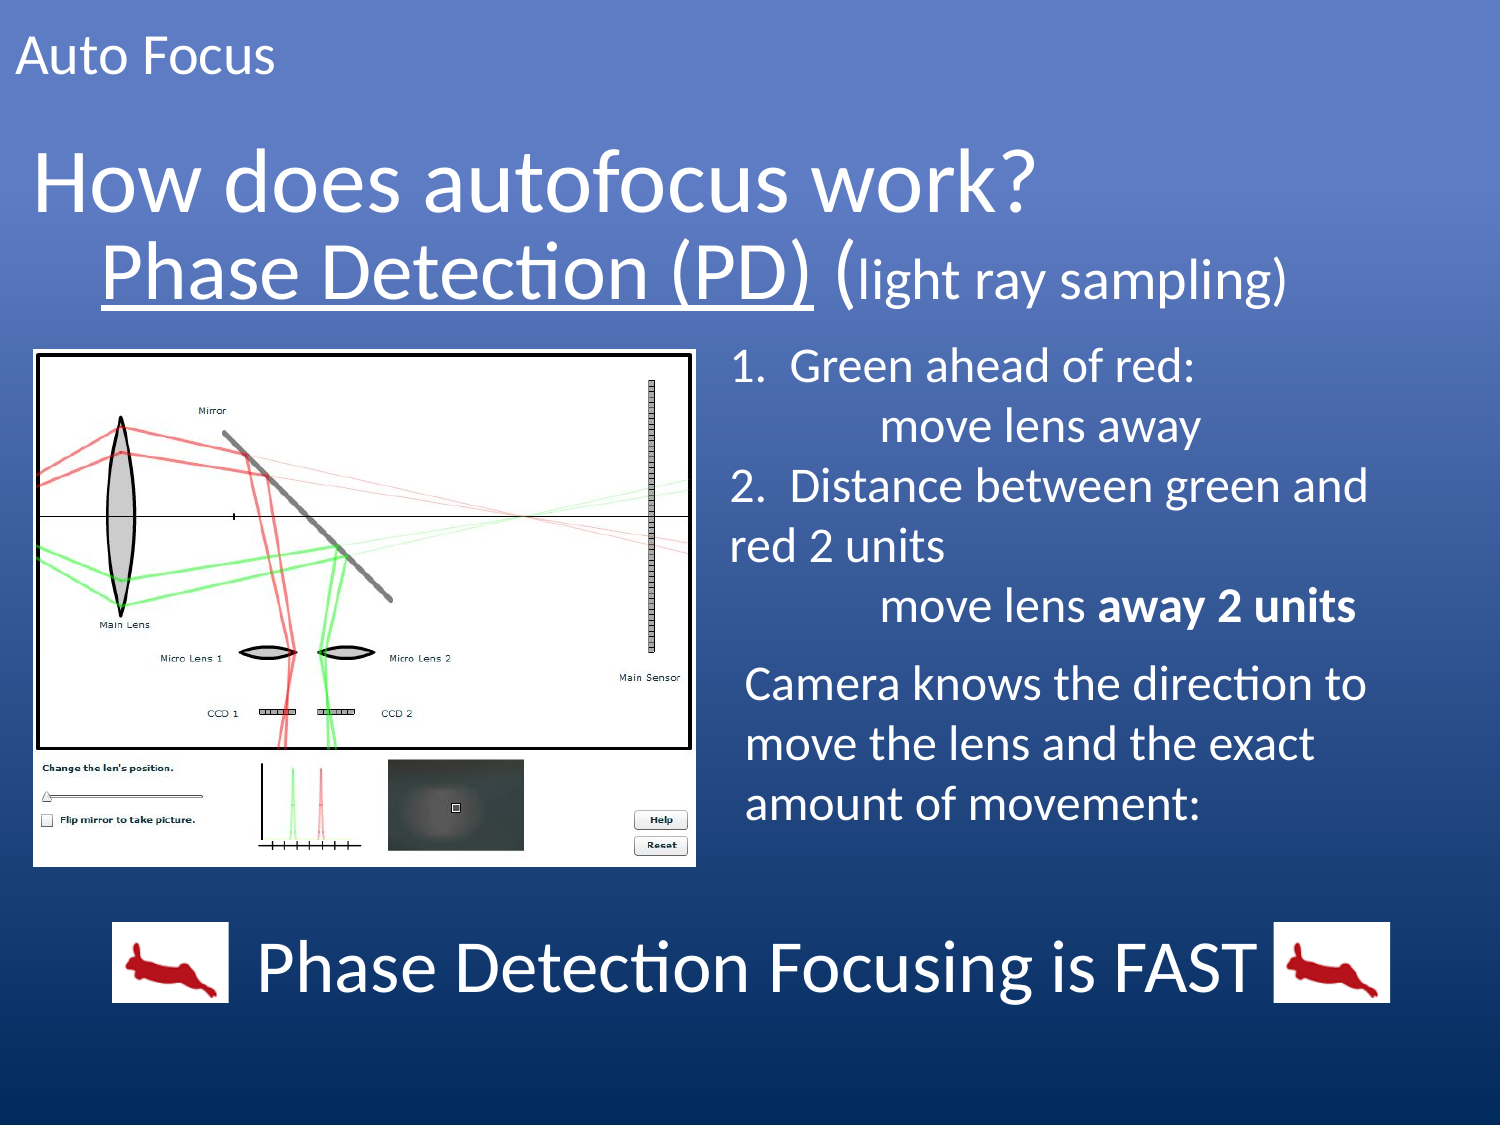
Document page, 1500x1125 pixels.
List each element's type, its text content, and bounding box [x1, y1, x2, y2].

text_box Phase Detection Focusing is FAST [33, 909, 1483, 1015]
text_box How does autofocus work? [17, 113, 1412, 239]
title Auto Focus [0, 0, 455, 102]
picture [1273, 922, 1391, 1004]
text_box 1. Green ahead of red: move lens away 2. Distance between green and red 2 units move lens away 2 units [714, 325, 1457, 640]
picture [32, 349, 697, 867]
picture [111, 922, 229, 1004]
text_box Phase Detection (PD) (light ray sampling) [10, 209, 1382, 324]
text_box Camera knows the direction to move the lens and the exact amount of movement: [729, 643, 1442, 838]
